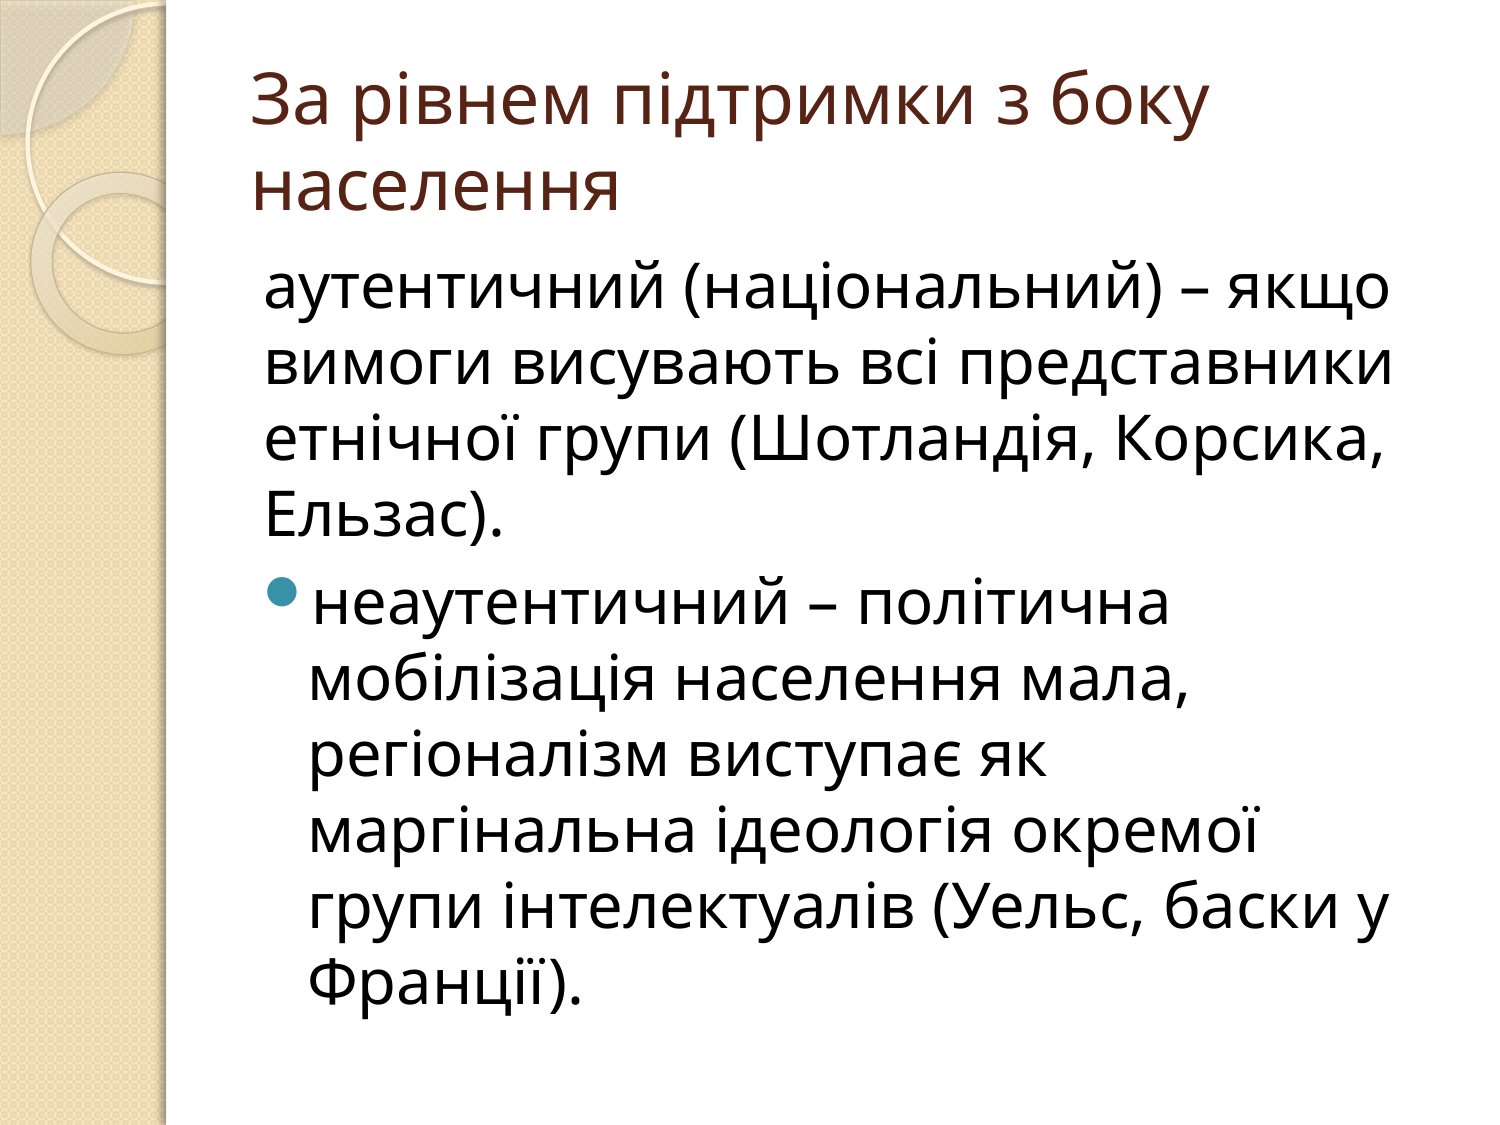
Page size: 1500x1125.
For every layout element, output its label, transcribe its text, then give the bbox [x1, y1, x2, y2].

list аутентичний (національний) – якщо вимоги висувають всі представники етнічної групи (Шотландія, Корсика, Ельзас). неаутентичний – політична мобілізація населення мала, регіоналізм виступає як маргінальна ідеологія окремої групи інтелектуалів (Уельс, баски у Франції). [235, 237, 1466, 1025]
title За рівнем підтримки з боку населення [235, 45, 1466, 233]
